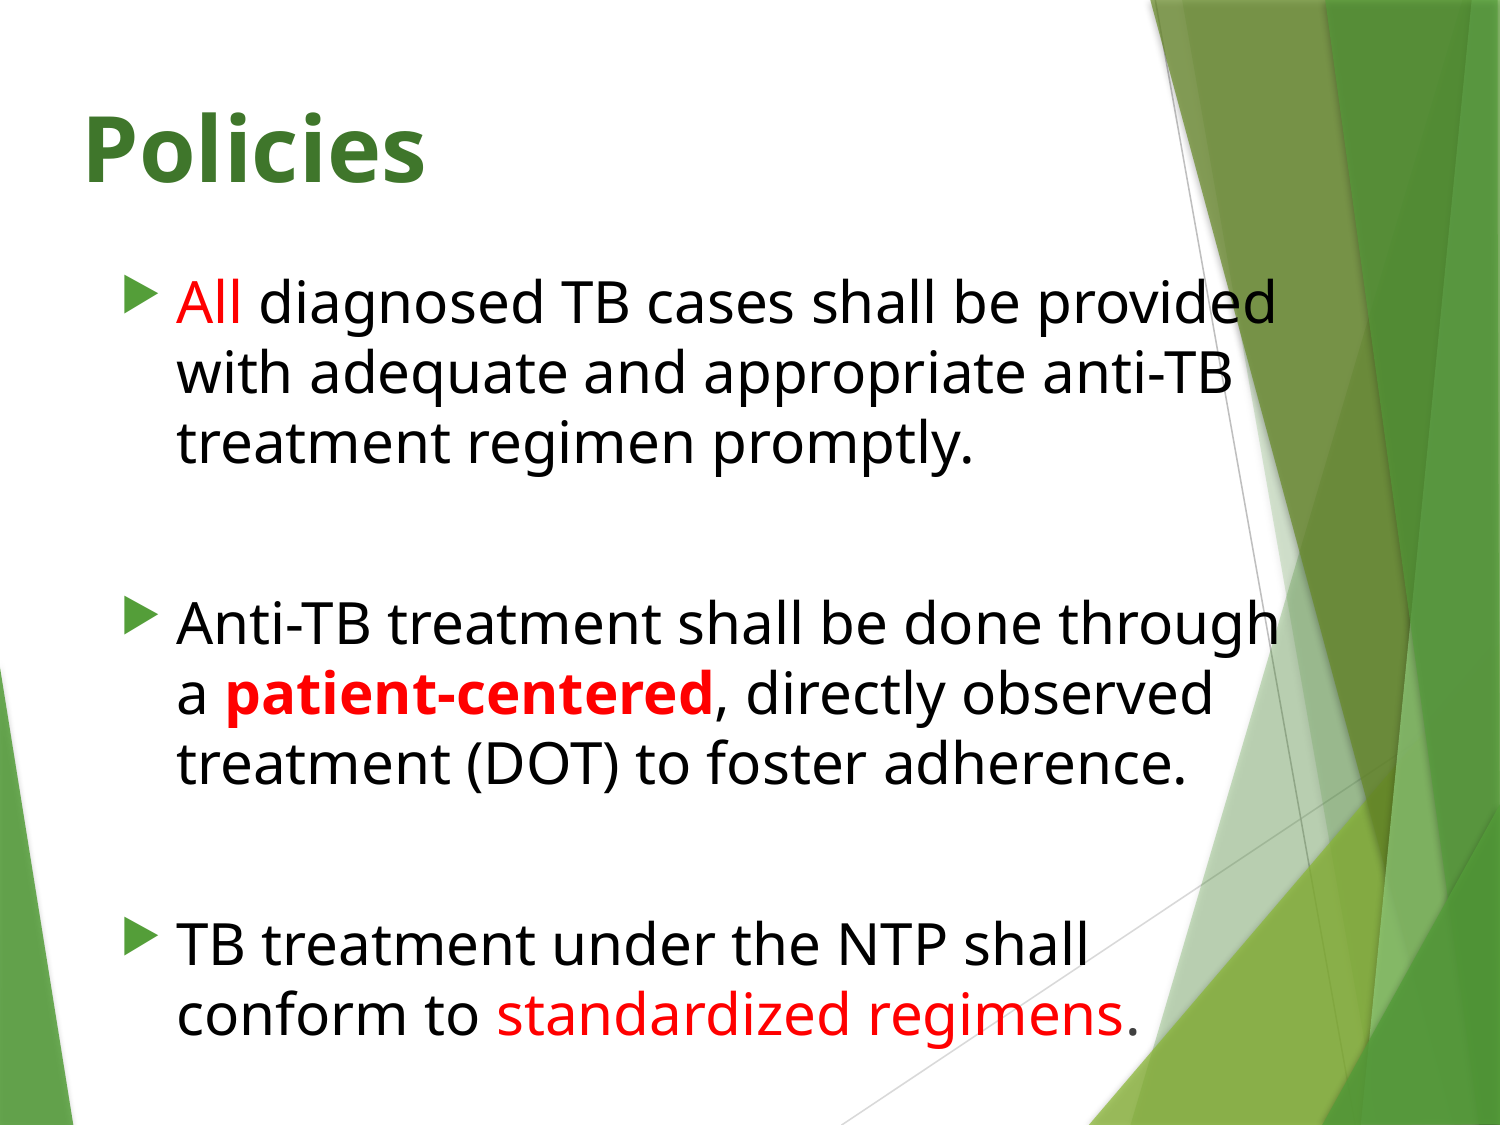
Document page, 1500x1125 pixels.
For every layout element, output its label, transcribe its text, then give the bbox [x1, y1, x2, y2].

title Policies [66, 83, 1367, 194]
list All diagnosed TB cases shall be provided with adequate and appropriate anti-TB treatment regimen promptly. Anti-TB treatment shall be done through a patient-centered, directly observed treatment (DOT) to foster adherence. TB treatment under the NTP shall conform to standardized regimens. [105, 257, 1329, 1125]
